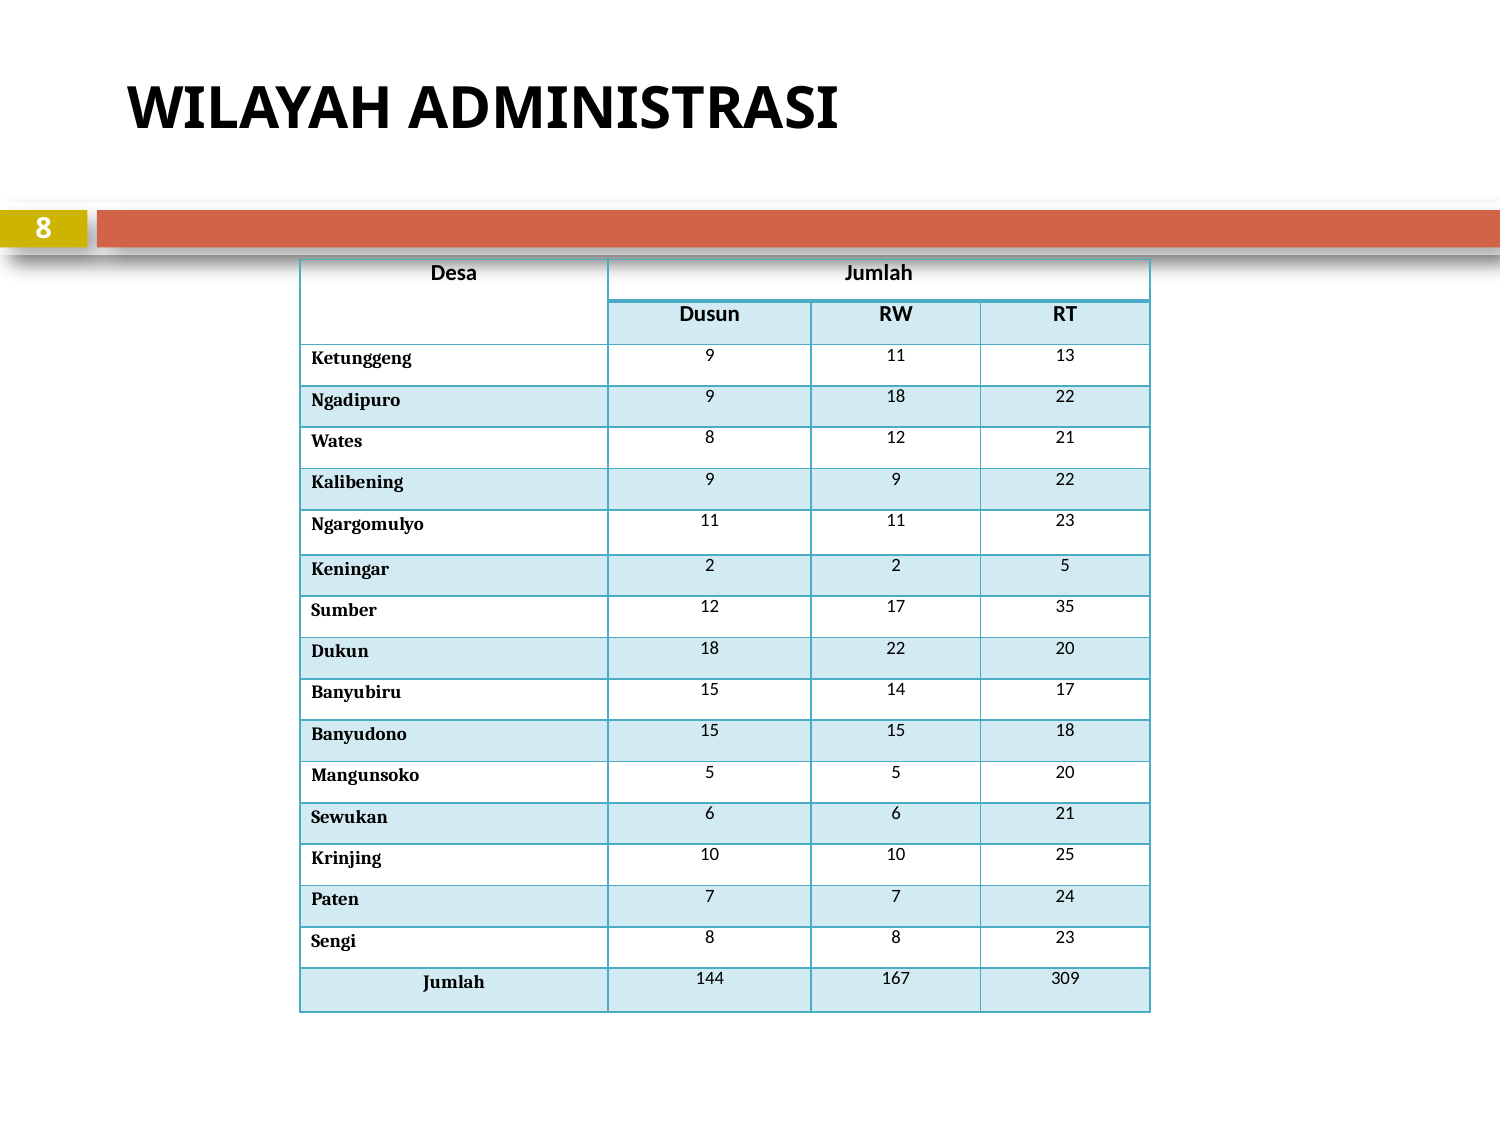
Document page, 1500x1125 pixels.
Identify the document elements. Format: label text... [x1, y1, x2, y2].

table_cell 18 [812, 387, 980, 426]
table_cell 5 [981, 556, 1149, 595]
table_cell 23 [981, 928, 1149, 967]
table_cell 35 [981, 597, 1149, 637]
table_cell 167 [812, 969, 980, 1011]
table_cell 22 [981, 469, 1149, 509]
table_cell 20 [981, 762, 1149, 802]
table_cell 18 [609, 638, 810, 678]
table_cell Jumlah [301, 969, 607, 1011]
table_cell 23 [981, 511, 1149, 554]
table_cell 8 [609, 428, 810, 468]
table_cell 12 [609, 597, 810, 637]
table_cell Sewukan [301, 804, 607, 843]
table_cell 12 [812, 428, 980, 468]
table_cell 8 [812, 928, 980, 967]
table_cell Banyudono [301, 721, 607, 761]
table_cell 7 [609, 886, 810, 926]
table_cell 7 [812, 886, 980, 926]
table_cell 22 [981, 387, 1149, 426]
table_cell Ketunggeng [301, 345, 607, 385]
table_cell 20 [981, 638, 1149, 678]
table_cell 21 [981, 428, 1149, 468]
table_cell 15 [609, 680, 810, 719]
table_cell Banyubiru [301, 680, 607, 719]
table_cell 17 [981, 680, 1149, 719]
table_cell 9 [609, 345, 810, 385]
table_cell 8 [609, 928, 810, 967]
table_cell 11 [812, 511, 980, 554]
table_cell RW [812, 303, 980, 344]
table_header Jumlah [609, 260, 1149, 299]
table_cell Sumber [301, 597, 607, 637]
table_cell Ngargomulyo [301, 511, 607, 554]
table_cell Ngadipuro [301, 387, 607, 426]
table_cell 10 [812, 845, 980, 885]
table_cell Kalibening [301, 469, 607, 509]
table_cell 5 [609, 762, 810, 802]
table_cell 11 [812, 345, 980, 385]
table_cell 24 [981, 886, 1149, 926]
table_header Desa [301, 260, 607, 344]
table_cell 18 [981, 721, 1149, 761]
table_cell 15 [609, 721, 810, 761]
text_box WILAYAH ADMINISTRASI [112, 62, 1275, 148]
table_cell Dukun [301, 638, 607, 678]
table_cell 9 [812, 469, 980, 509]
table_cell 17 [812, 597, 980, 637]
table_cell Keningar [301, 556, 607, 595]
table_cell 11 [609, 511, 810, 554]
table_cell 13 [981, 345, 1149, 385]
table_cell Dusun [609, 303, 810, 344]
table_cell 6 [609, 804, 810, 843]
table_cell 2 [609, 556, 810, 595]
table_cell 144 [609, 969, 810, 1011]
table_cell 25 [981, 845, 1149, 885]
table_cell 6 [812, 804, 980, 843]
table_cell Sengi [301, 928, 607, 967]
table_cell 9 [609, 387, 810, 426]
table_cell 15 [812, 721, 980, 761]
slide_number 8 [0, 208, 88, 249]
table_cell 2 [812, 556, 980, 595]
table_cell 309 [981, 969, 1149, 1011]
table_cell Mangunsoko [301, 762, 607, 802]
table_cell RT [981, 303, 1149, 344]
table_cell 9 [609, 469, 810, 509]
table_cell 21 [981, 804, 1149, 843]
table_cell Wates [301, 428, 607, 468]
table_cell 5 [812, 762, 980, 802]
table_cell 10 [609, 845, 810, 885]
table_cell Krinjing [301, 845, 607, 885]
table_cell 22 [812, 638, 980, 678]
table_cell 14 [812, 680, 980, 719]
table_cell Paten [301, 886, 607, 926]
